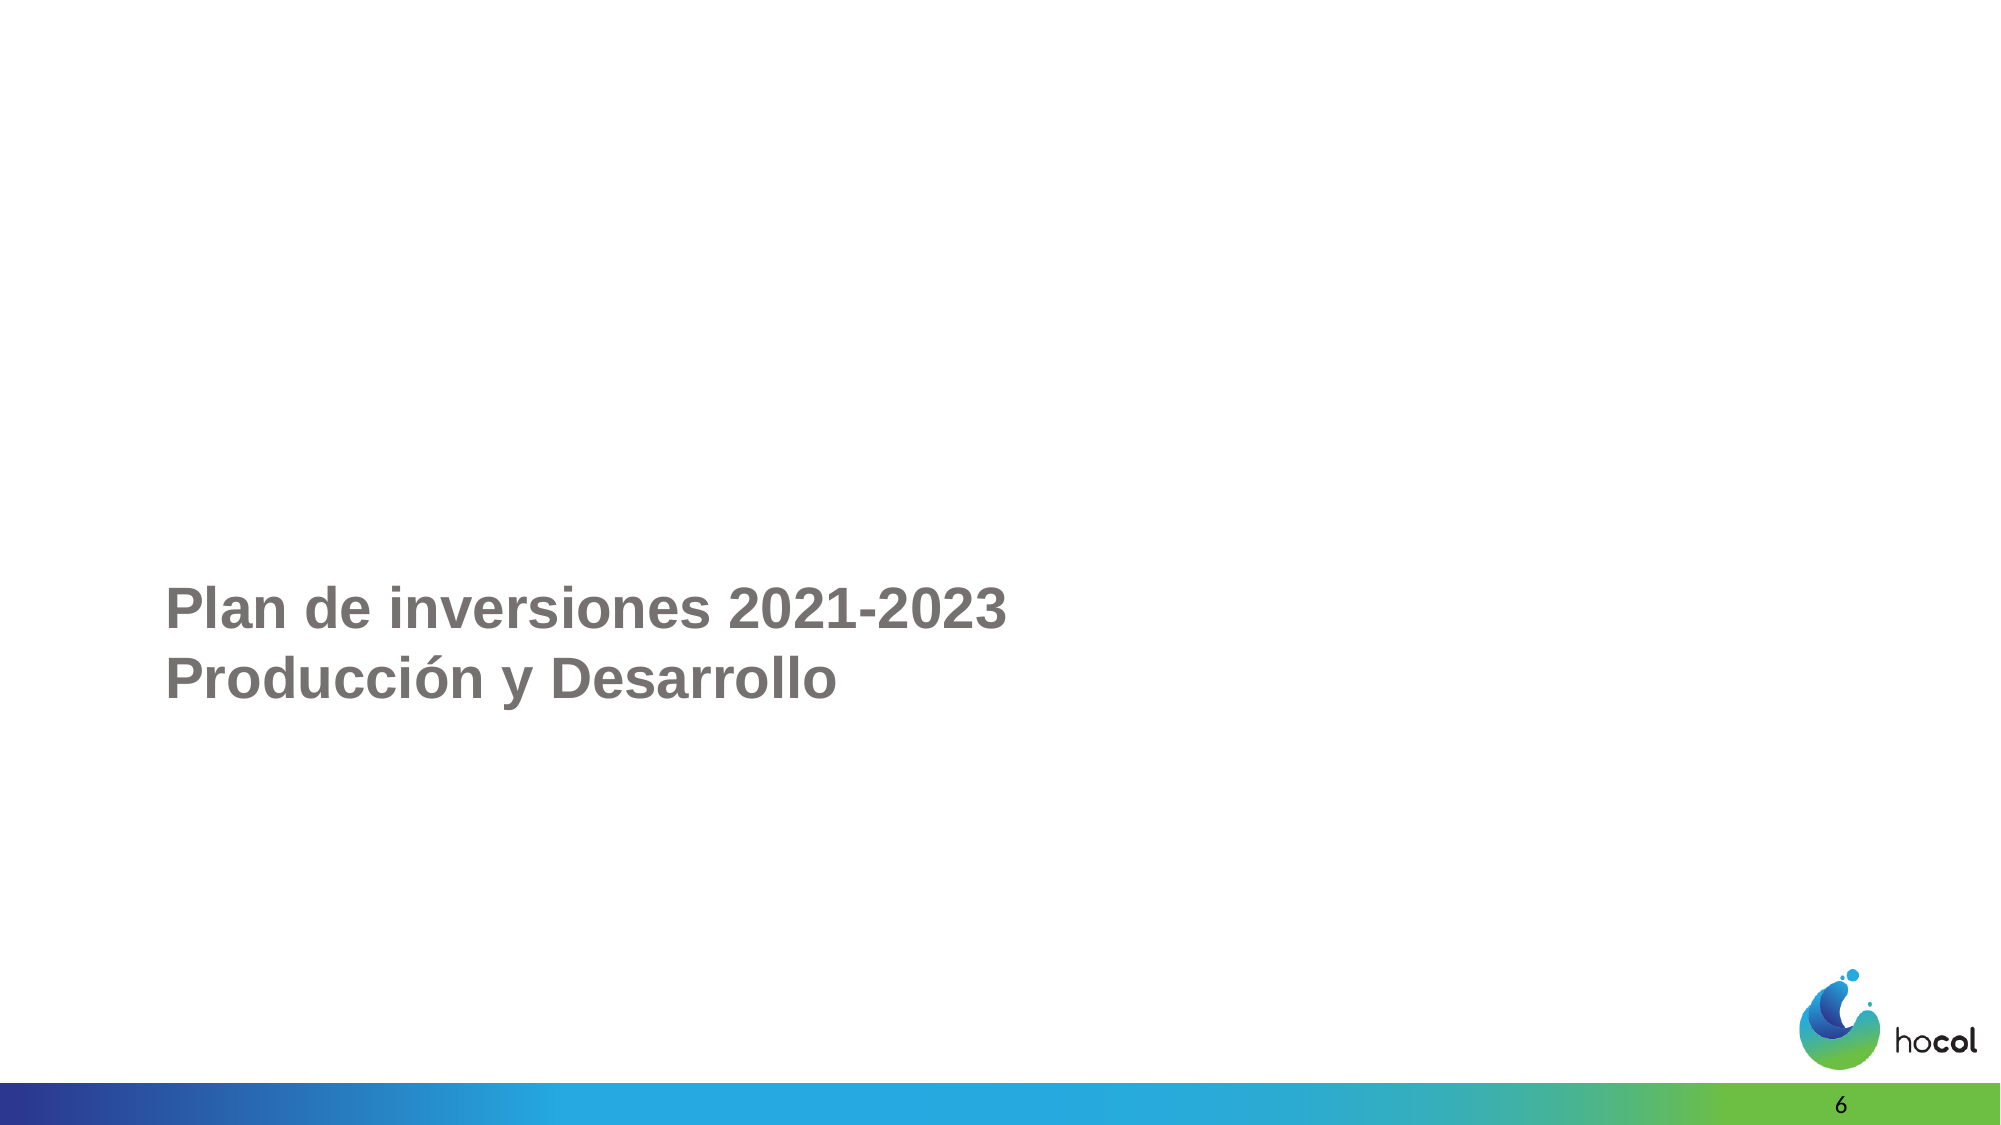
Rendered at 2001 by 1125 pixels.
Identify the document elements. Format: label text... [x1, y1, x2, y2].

picture [0, 0, 2001, 1125]
text_box Plan de inversiones 2021-2023 Producción y Desarrollo [150, 562, 1151, 718]
slide_number 6 [1412, 1073, 1863, 1125]
